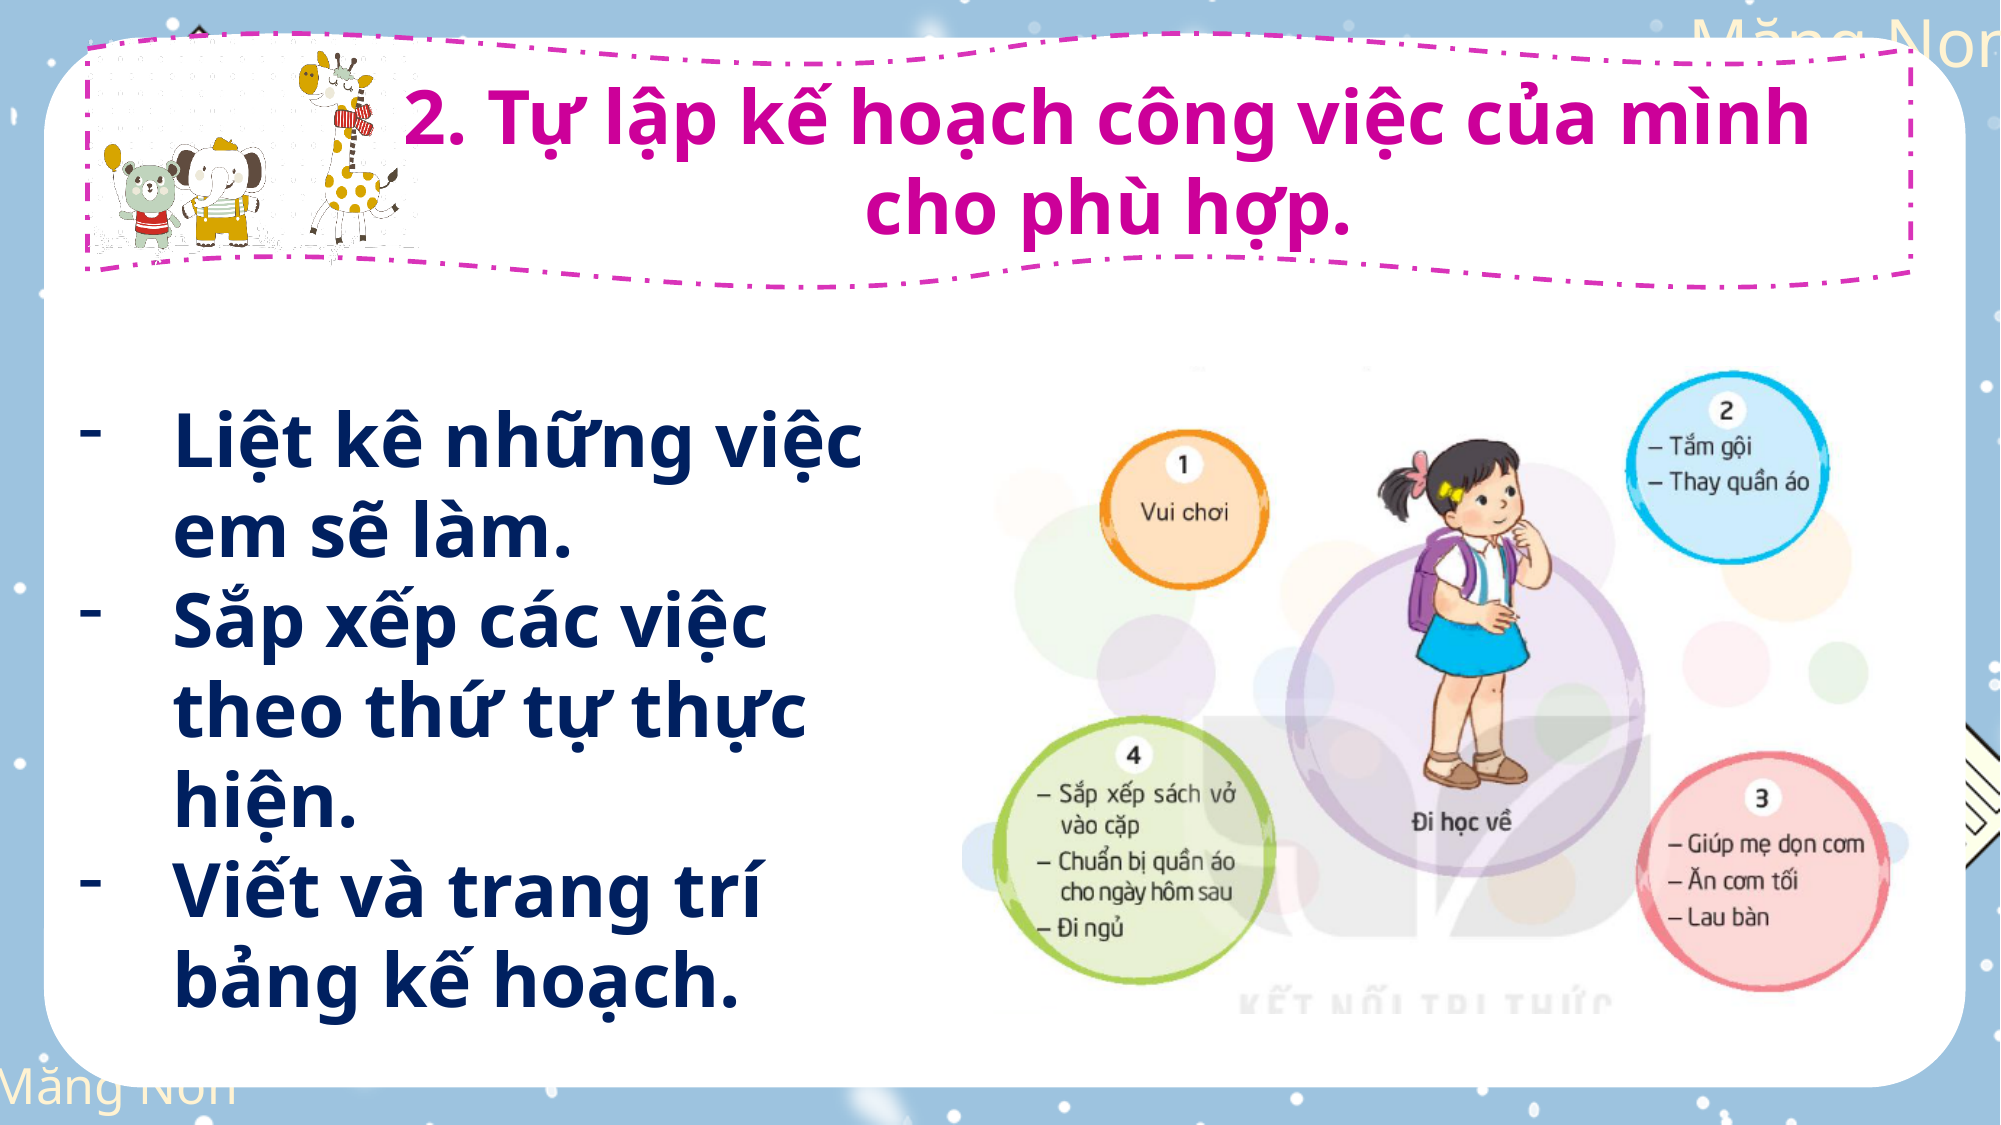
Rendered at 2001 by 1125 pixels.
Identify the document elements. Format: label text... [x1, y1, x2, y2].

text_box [87, 32, 1911, 288]
picture [0, 0, 2000, 1125]
text_box Liệt kê những việc em sẽ làm. Sắp xếp các việc theo thứ tự thực hiện. Viết và trang trí bảng kế hoạch. [63, 385, 939, 1031]
